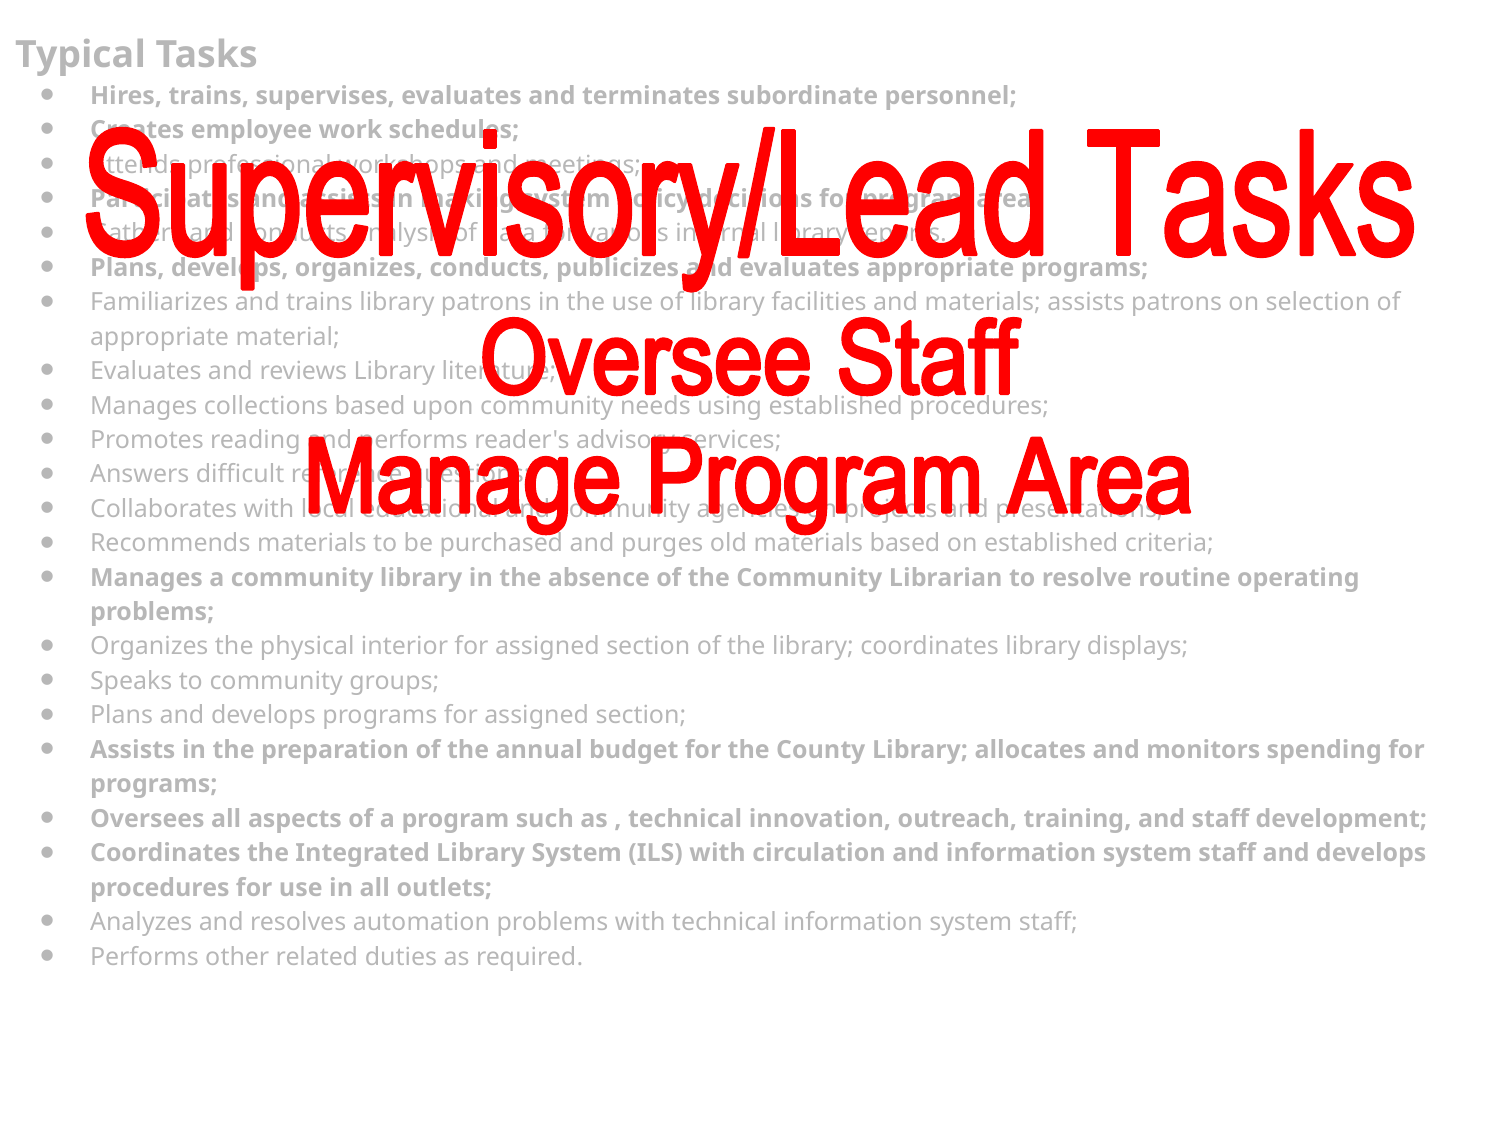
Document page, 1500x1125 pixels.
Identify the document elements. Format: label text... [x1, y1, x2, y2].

text_box [969, 318, 1021, 394]
text_box [483, 318, 544, 395]
text_box [1358, 162, 1413, 257]
text_box [484, 164, 496, 255]
text_box [785, 457, 826, 534]
text_box [1098, 457, 1141, 514]
text_box [1088, 130, 1159, 255]
text_box [646, 338, 672, 394]
text_box [1165, 162, 1226, 257]
text_box [896, 321, 919, 395]
text_box [87, 128, 159, 257]
text_box [526, 457, 567, 534]
text_box [782, 130, 839, 255]
text_box [484, 130, 496, 148]
text_box [766, 338, 809, 395]
text_box [307, 162, 368, 257]
text_box [379, 457, 422, 514]
text_box [738, 128, 774, 257]
text_box [507, 162, 562, 257]
text_box [915, 457, 978, 513]
text_box [1301, 130, 1355, 255]
text_box [643, 162, 739, 292]
text_box [864, 457, 907, 514]
text_box [922, 338, 965, 395]
text_box [652, 438, 701, 513]
text_box [575, 457, 618, 514]
text_box [1234, 162, 1289, 257]
text_box [736, 457, 780, 514]
text_box [710, 457, 736, 513]
text_box [477, 457, 520, 514]
text_box [985, 130, 1042, 257]
text_box [837, 457, 863, 513]
text_box [549, 339, 591, 394]
text_box [431, 457, 469, 513]
text_box Typical Tasks Hires, trains, supervises, evaluates and terminates subordinate personnel; Creates employee work schedules; Attends professional workshops and meetings; Participates and assists in making system policy decisions for program area; Gathers and conducts analysis of data for various internal library reports. Plans, develops, organizes, conducts, publicizes and evaluates appropriate programs; Familiarizes and trains library patrons in the use of library facilities and materials; assists patrons on selection of appropriate material; Evaluates and reviews Library literature; Manages collections based upon community needs using established procedures; Promotes reading and performs reader's advisory services; Answers difficult reference questions; Collaborates with local educational and community agencies on projects and presentations; Recommends materials to be purchased and purges old materials based on established criteria; Manages a community library in the absence of the Community Librarian to resolve routine operating problems; Organizes the physical interior for assigned section of the library; coordinates library displays; Speaks to community groups; Plans and develops programs for assigned section; Assists in the preparation of the annual budget for the County Library; allocates and monitors spending for programs; Oversees all aspects of a program such as , technical innovation, outreach, training, and staff development; Coordinates the Integrated Library System (ILS) with circulation and information system staff and develops procedures for use in all outlets; Analyzes and resolves automation problems with technical information system staff; Performs other related duties as required. [0, 8, 1498, 1030]
text_box [840, 318, 891, 395]
text_box [172, 164, 225, 257]
text_box [1071, 457, 1097, 513]
text_box [310, 438, 371, 513]
text_box [1147, 457, 1190, 514]
text_box [1007, 438, 1067, 513]
text_box [672, 338, 711, 395]
text_box [242, 162, 299, 289]
text_box [595, 338, 638, 395]
text_box [717, 338, 760, 395]
text_box [916, 162, 977, 257]
text_box [570, 162, 631, 257]
text_box [380, 162, 475, 255]
text_box [847, 162, 907, 257]
